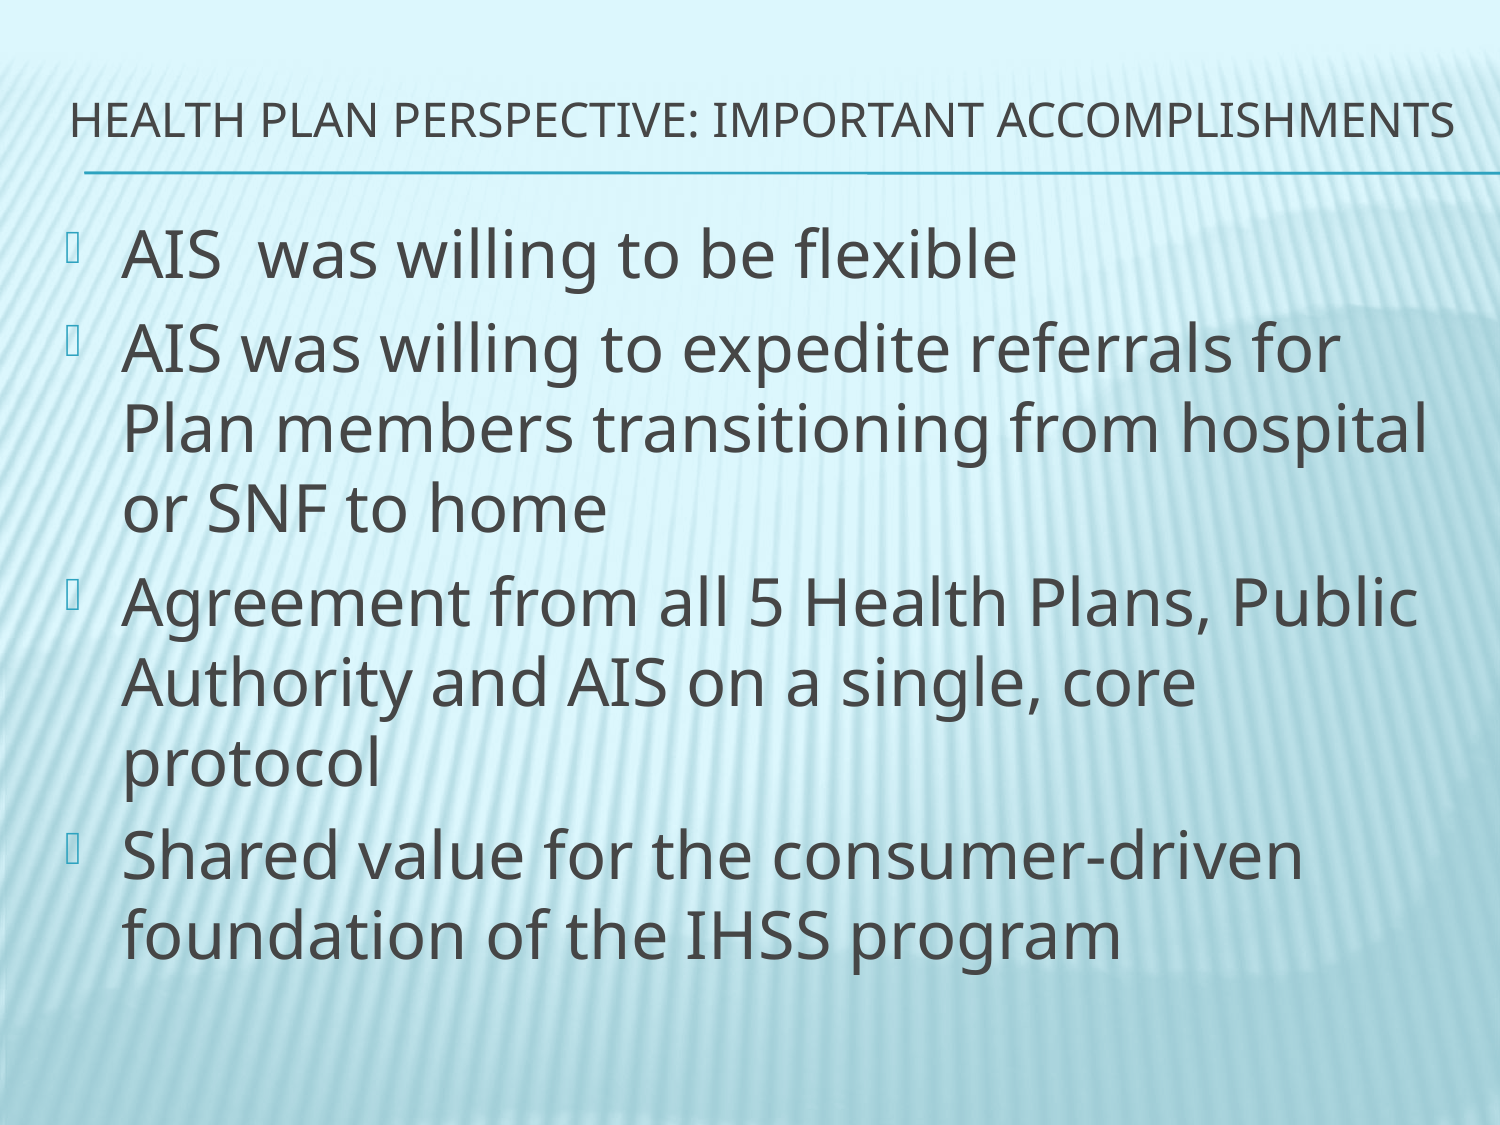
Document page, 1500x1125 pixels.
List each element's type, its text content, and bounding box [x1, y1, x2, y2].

title Health plan perspective: Important accomplishments [50, 75, 1475, 163]
list AIS was willing to be flexible AIS was willing to expedite referrals for Plan members transitioning from hospital or SNF to home Agreement from all 5 Health Plans, Public Authority and AIS on a single, core protocol Shared value for the consumer-driven foundation of the IHSS program [50, 204, 1475, 1038]
